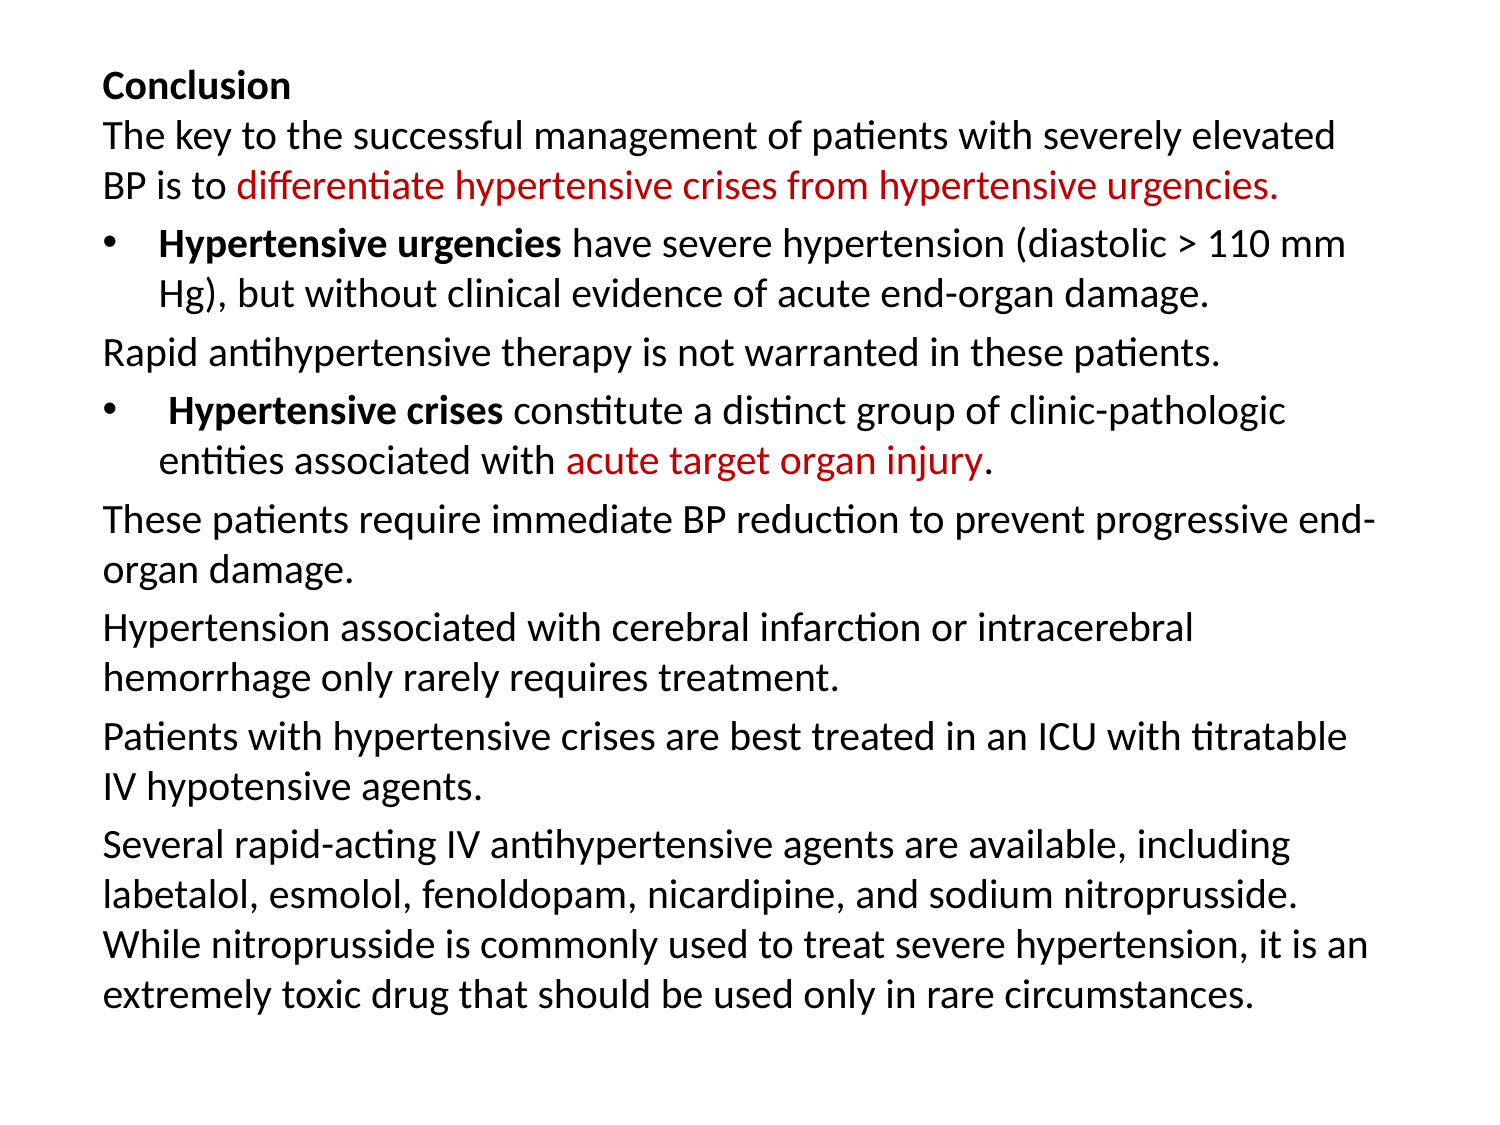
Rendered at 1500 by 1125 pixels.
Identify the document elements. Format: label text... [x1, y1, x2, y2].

list Conclusion The key to the successful management of patients with severely elevated BP is to differentiate hypertensive crises from hypertensive urgencies. Hypertensive urgencies have severe hypertension (diastolic > 110 mm Hg), but without clinical evidence of acute end-organ damage. Rapid antihypertensive therapy is not warranted in these patients. Hypertensive crises constitute a distinct group of clinic-pathologic entities associated with acute target organ injury. These patients require immediate BP reduction to prevent progressive end-organ damage. Hypertension associated with cerebral infarction or intracerebral hemorrhage only rarely requires treatment. Patients with hypertensive crises are best treated in an ICU with titratable IV hypotensive agents. Several rapid-acting IV antihypertensive agents are available, including labetalol, esmolol, fenoldopam, nicardipine, and sodium nitroprusside. While nitroprusside is commonly used to treat severe hypertension, it is an extremely toxic drug that should be used only in rare circumstances. [87, 50, 1400, 1113]
